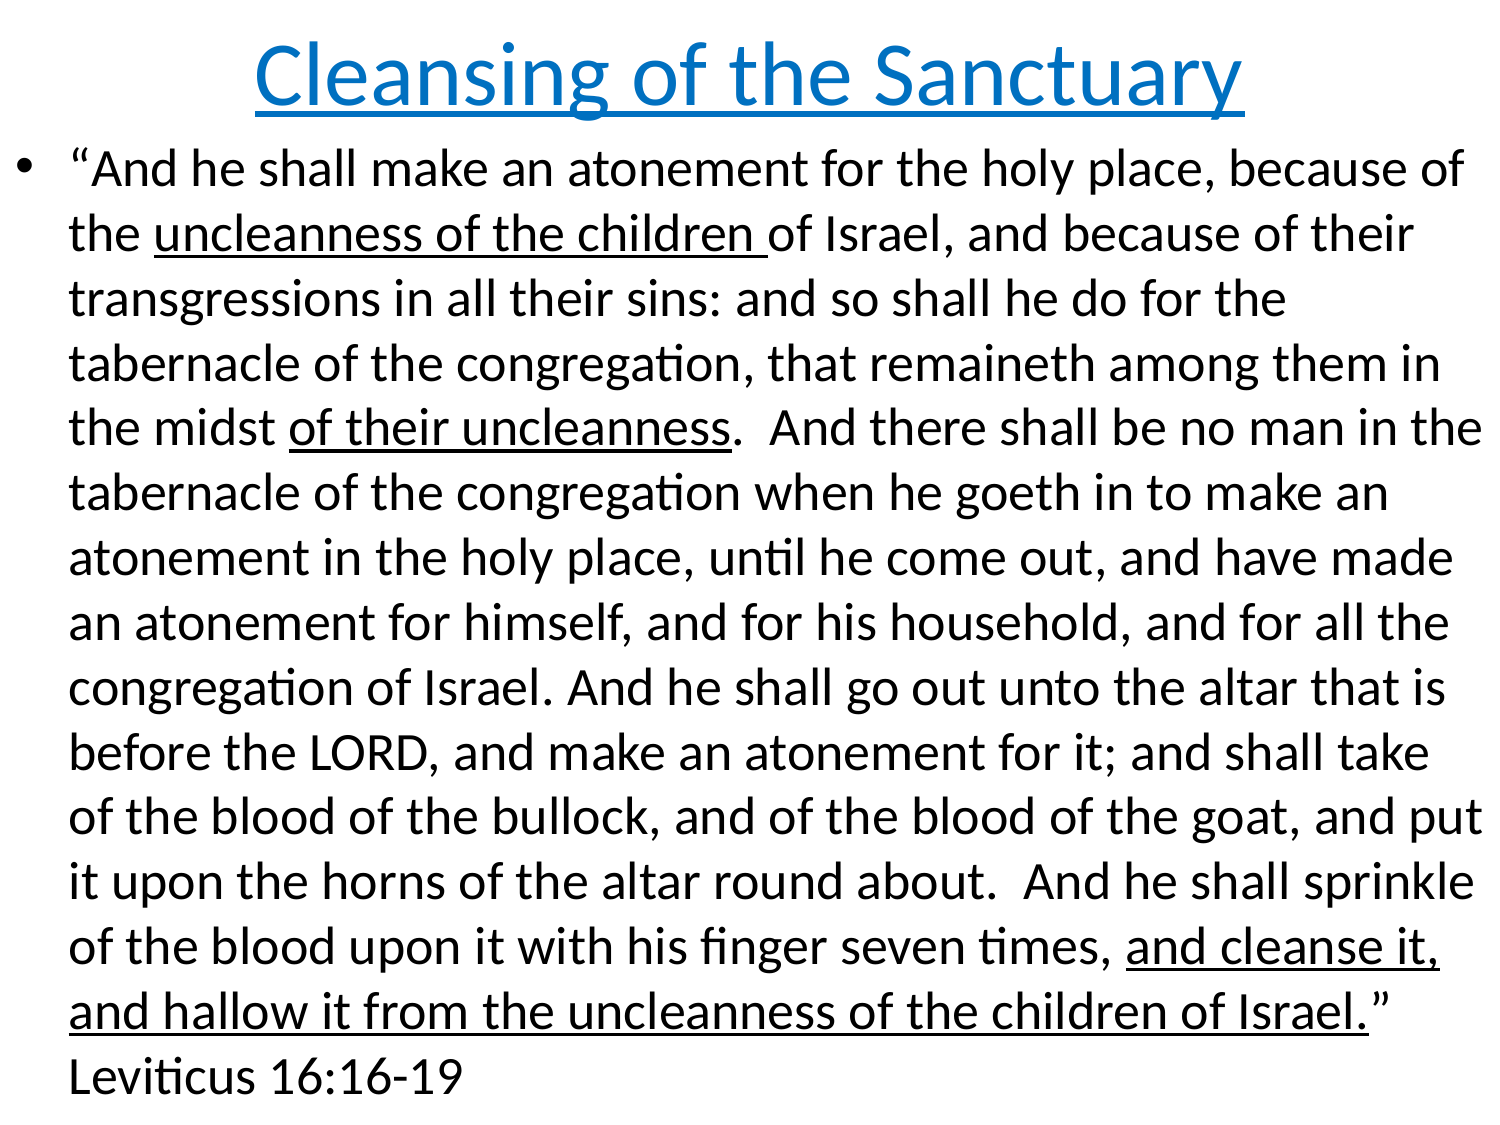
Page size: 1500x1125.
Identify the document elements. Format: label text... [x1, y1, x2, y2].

title Cleansing of the Sanctuary [75, 0, 1425, 125]
list “And he shall make an atonement for the holy place, because of the uncleanness of the children of Israel, and because of their transgressions in all their sins: and so shall he do for the tabernacle of the congregation, that remaineth among them in the midst of their uncleanness. And there shall be no man in the tabernacle of the congregation when he goeth in to make an atonement in the holy place, until he come out, and have made an atonement for himself, and for his household, and for all the congregation of Israel. And he shall go out unto the altar that is before the LORD, and make an atonement for it; and shall take of the blood of the bullock, and of the blood of the goat, and put it upon the horns of the altar round about. And he shall sprinkle of the blood upon it with his finger seven times, and cleanse it, and hallow it from the uncleanness of the children of Israel.” Leviticus 16:16-19 [0, 125, 1500, 1125]
